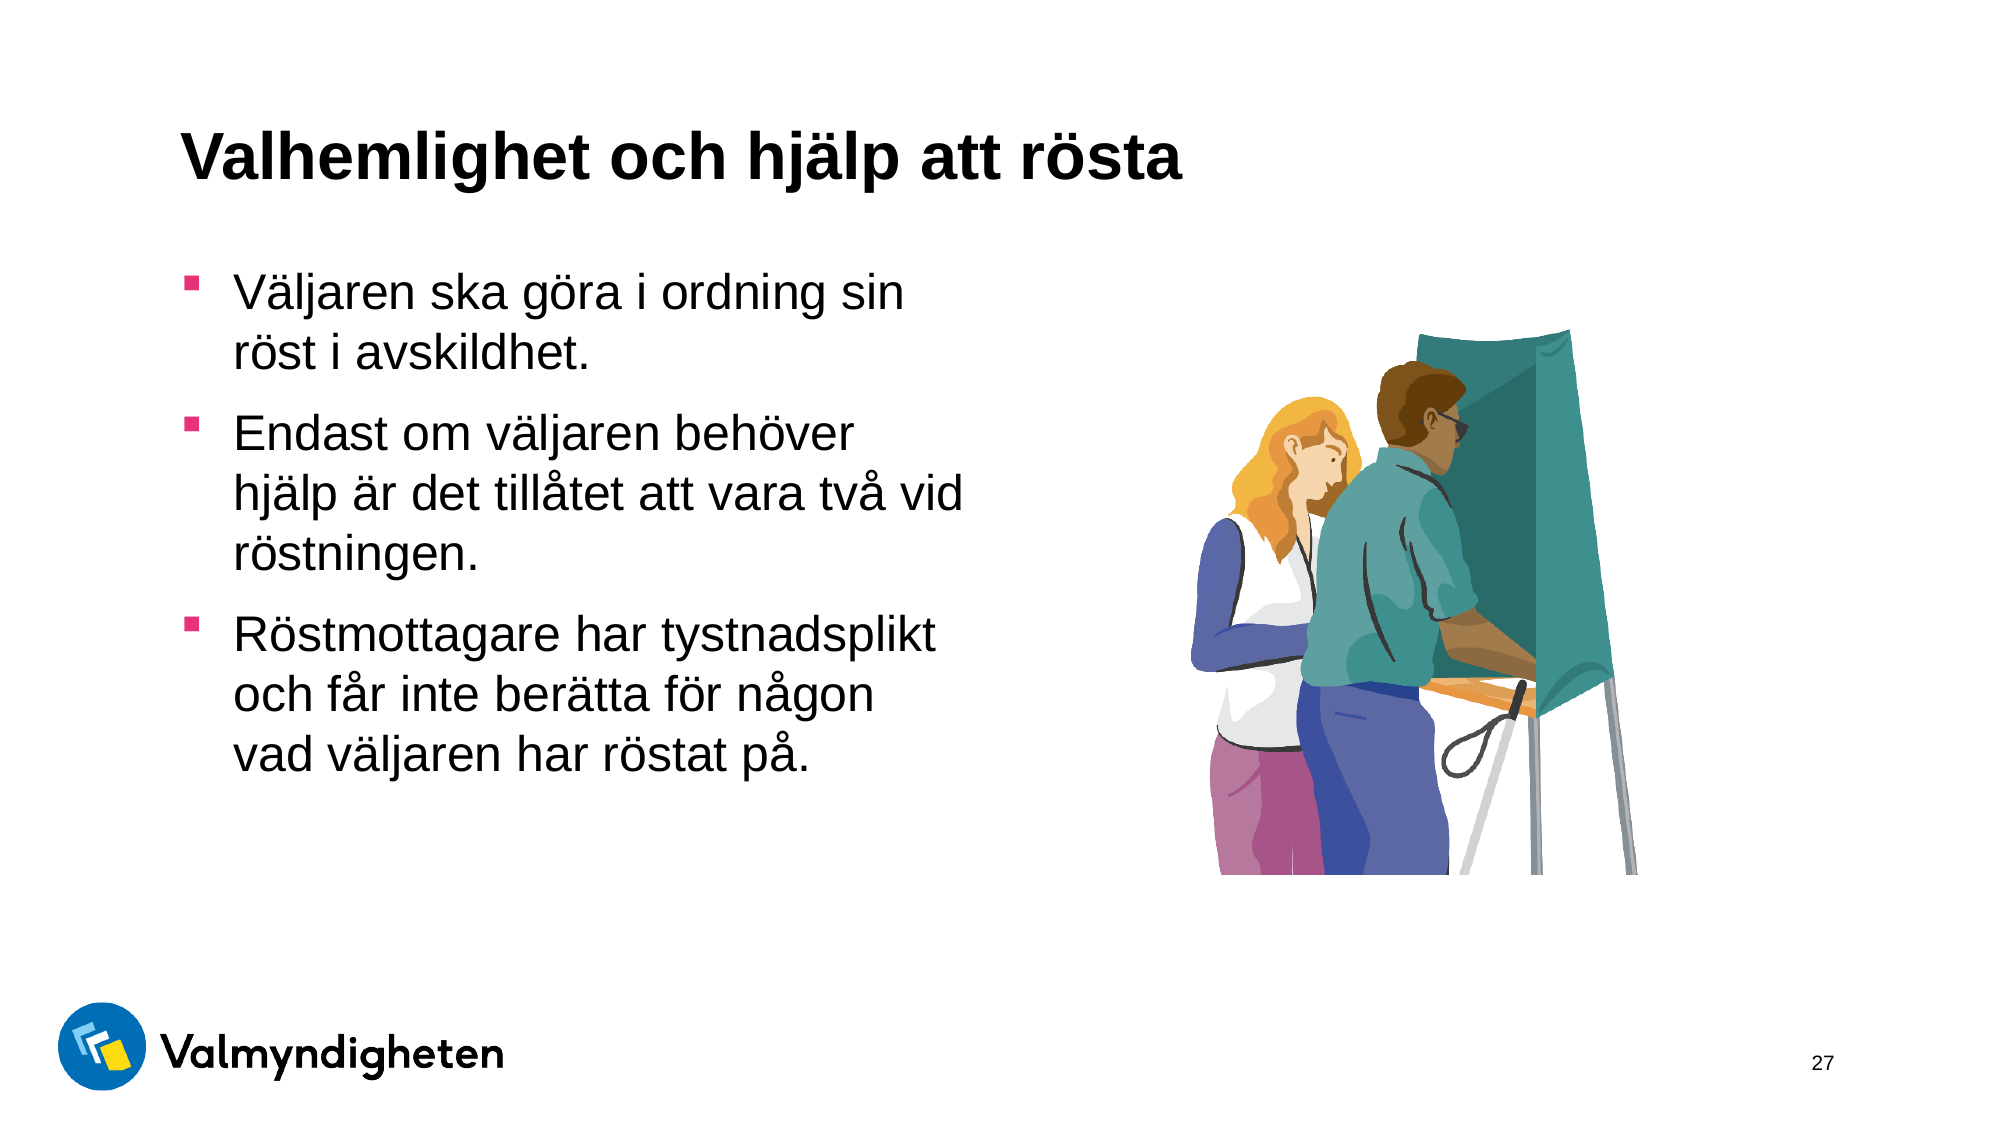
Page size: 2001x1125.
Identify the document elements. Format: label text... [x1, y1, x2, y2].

slide_number 27 [1763, 1032, 1835, 1093]
picture [26, 972, 535, 1125]
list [984, 251, 1835, 875]
list Väljaren ska göra i ordning sin röst i avskildhet. Endast om väljaren behöver hjälp är det tillåtet att vara två vid röstningen. Röstmottagare har tystnadsplikt och får inte berätta för någon vad väljaren har röstat på. [165, 251, 985, 966]
title Valhemlighet och hjälp att rösta [165, 83, 1835, 202]
